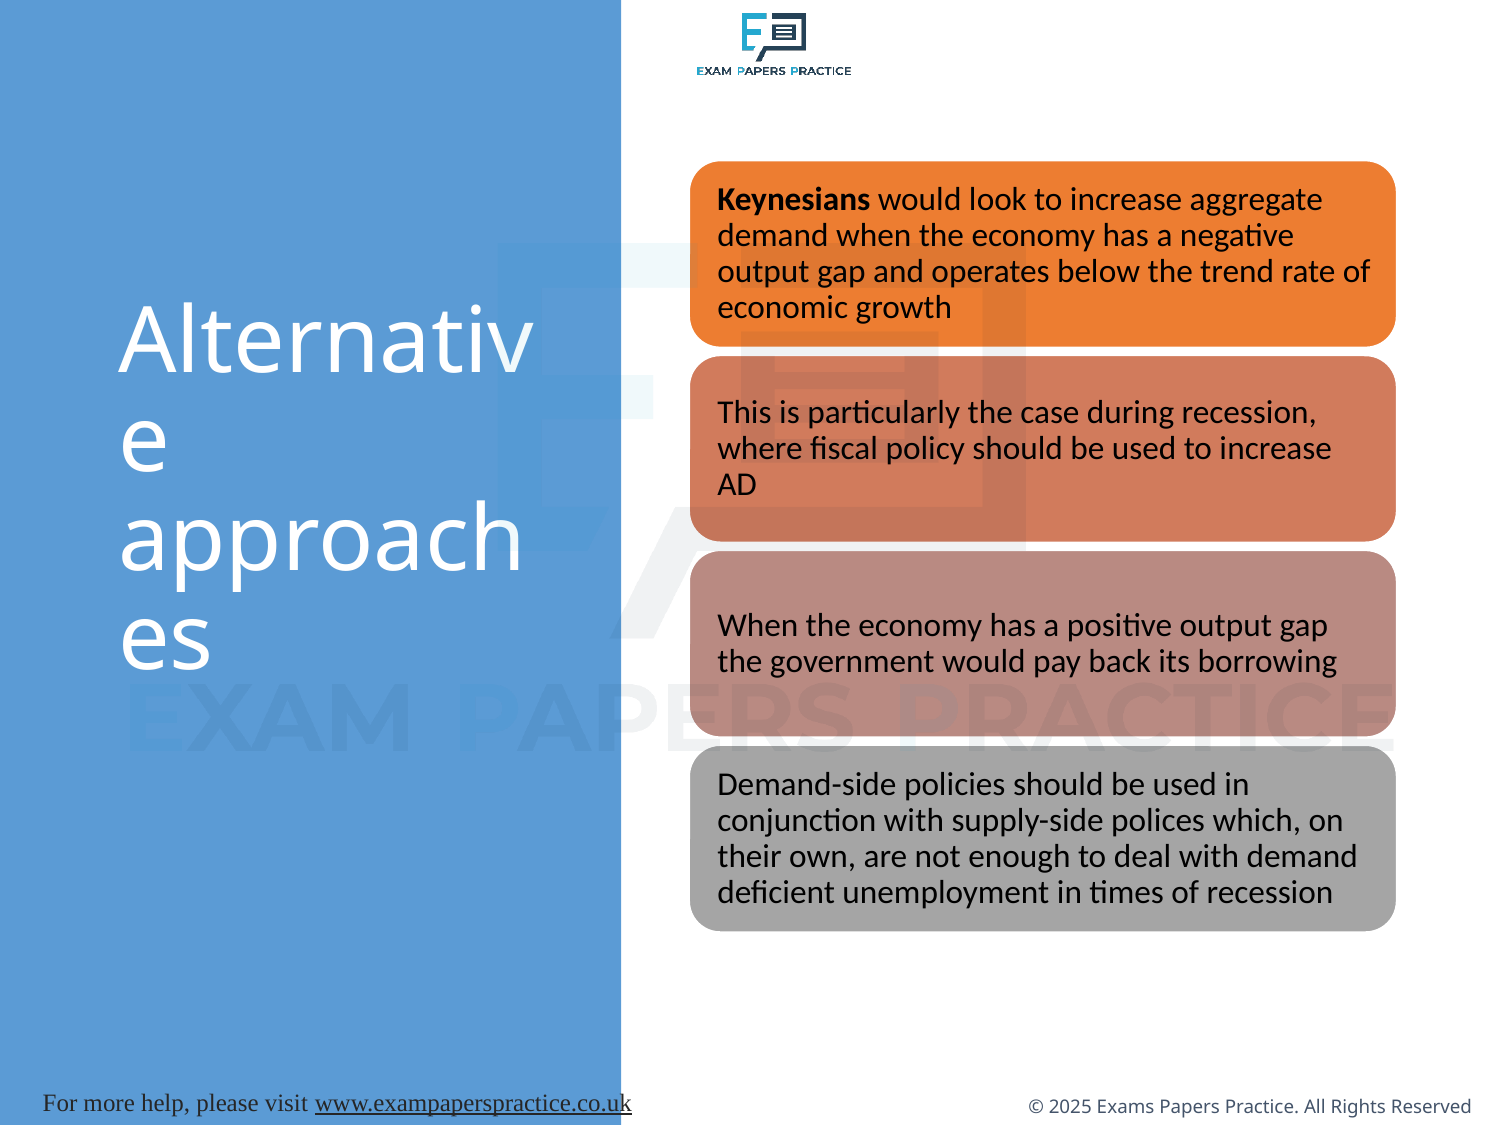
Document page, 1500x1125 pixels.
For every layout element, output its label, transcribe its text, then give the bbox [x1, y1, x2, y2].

picture [130, 243, 1394, 753]
title Alternative approaches [103, 102, 567, 991]
text_box © 2025 Exams Papers Practice. All Rights Reserved [999, 1087, 1500, 1125]
picture [697, 13, 851, 75]
text_box [0, 0, 622, 1125]
text_box For more help, please visit www.exampaperspractice.co.uk [6, 1079, 669, 1118]
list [688, 102, 1397, 991]
